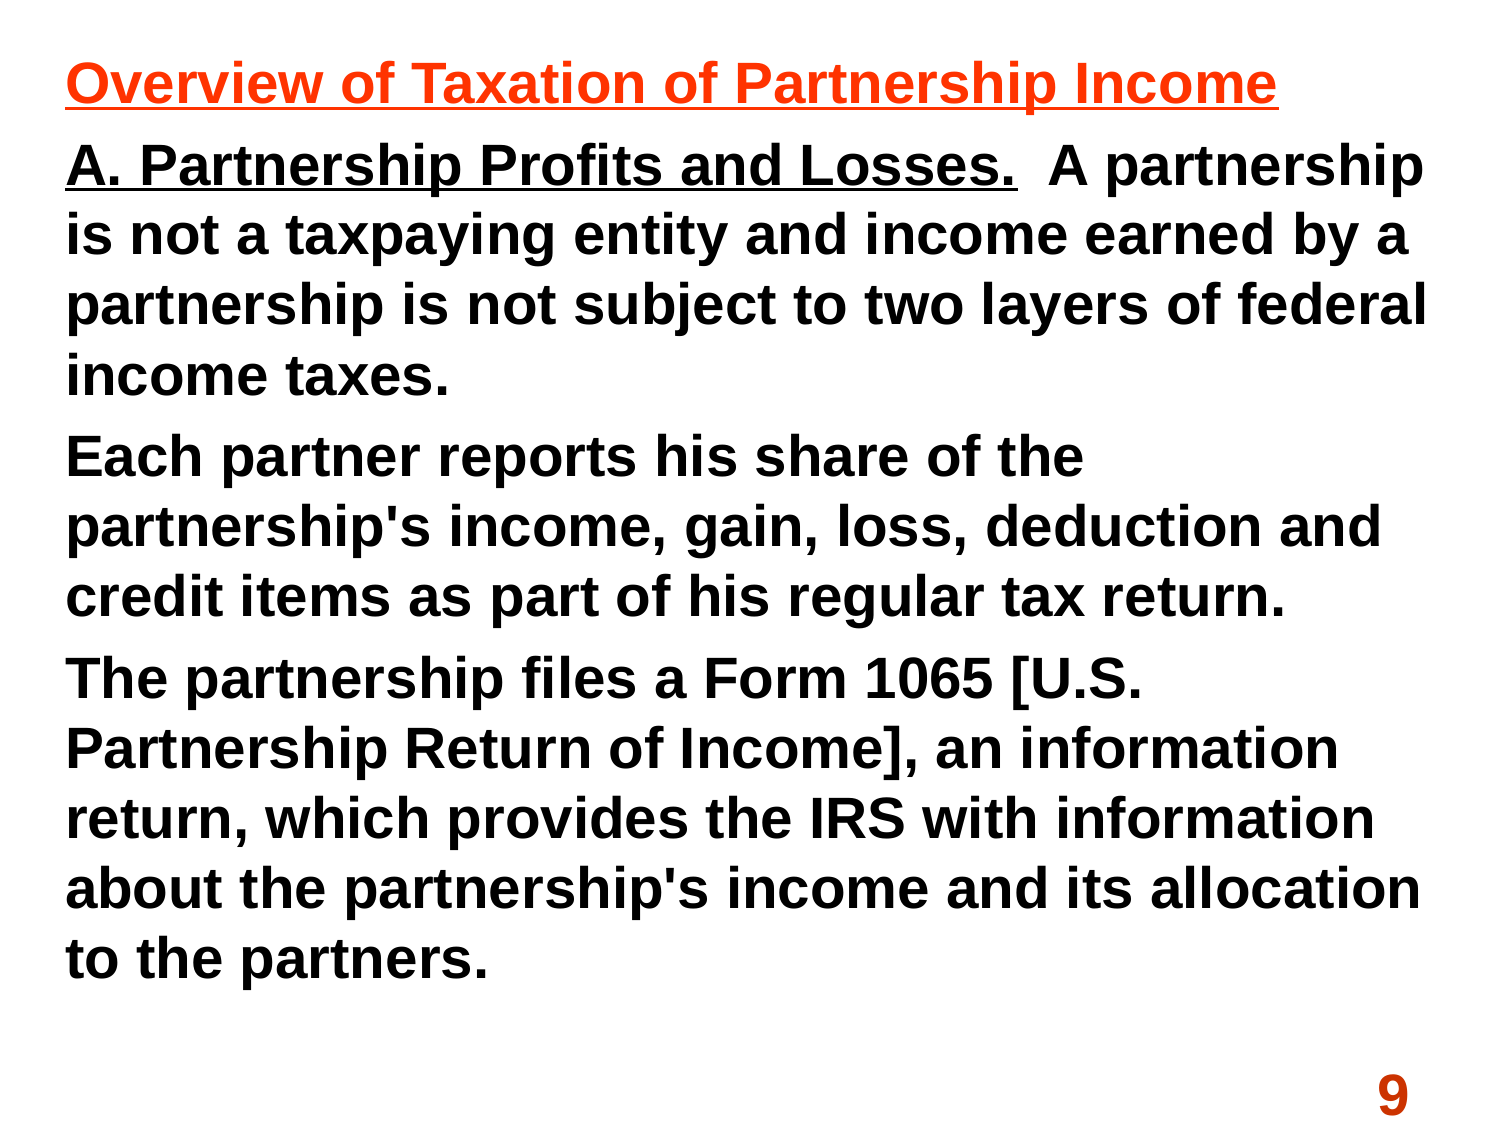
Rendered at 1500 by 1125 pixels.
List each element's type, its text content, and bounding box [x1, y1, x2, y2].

slide_number 9 [1124, 1049, 1426, 1101]
list Overview of Taxation of Partnership Income A. Partnership Profits and Losses. A partnership is not a taxpaying entity and income earned by a partnership is not subject to two layers of federal income taxes. Each partner reports his share of the partnership's income, gain, loss, deduction and credit items as part of his regular tax return. The partnership files a Form 1065 [U.S. Partnership Return of Income], an information return, which provides the IRS with information about the partnership's income and its allocation to the partners. [50, 37, 1450, 1025]
